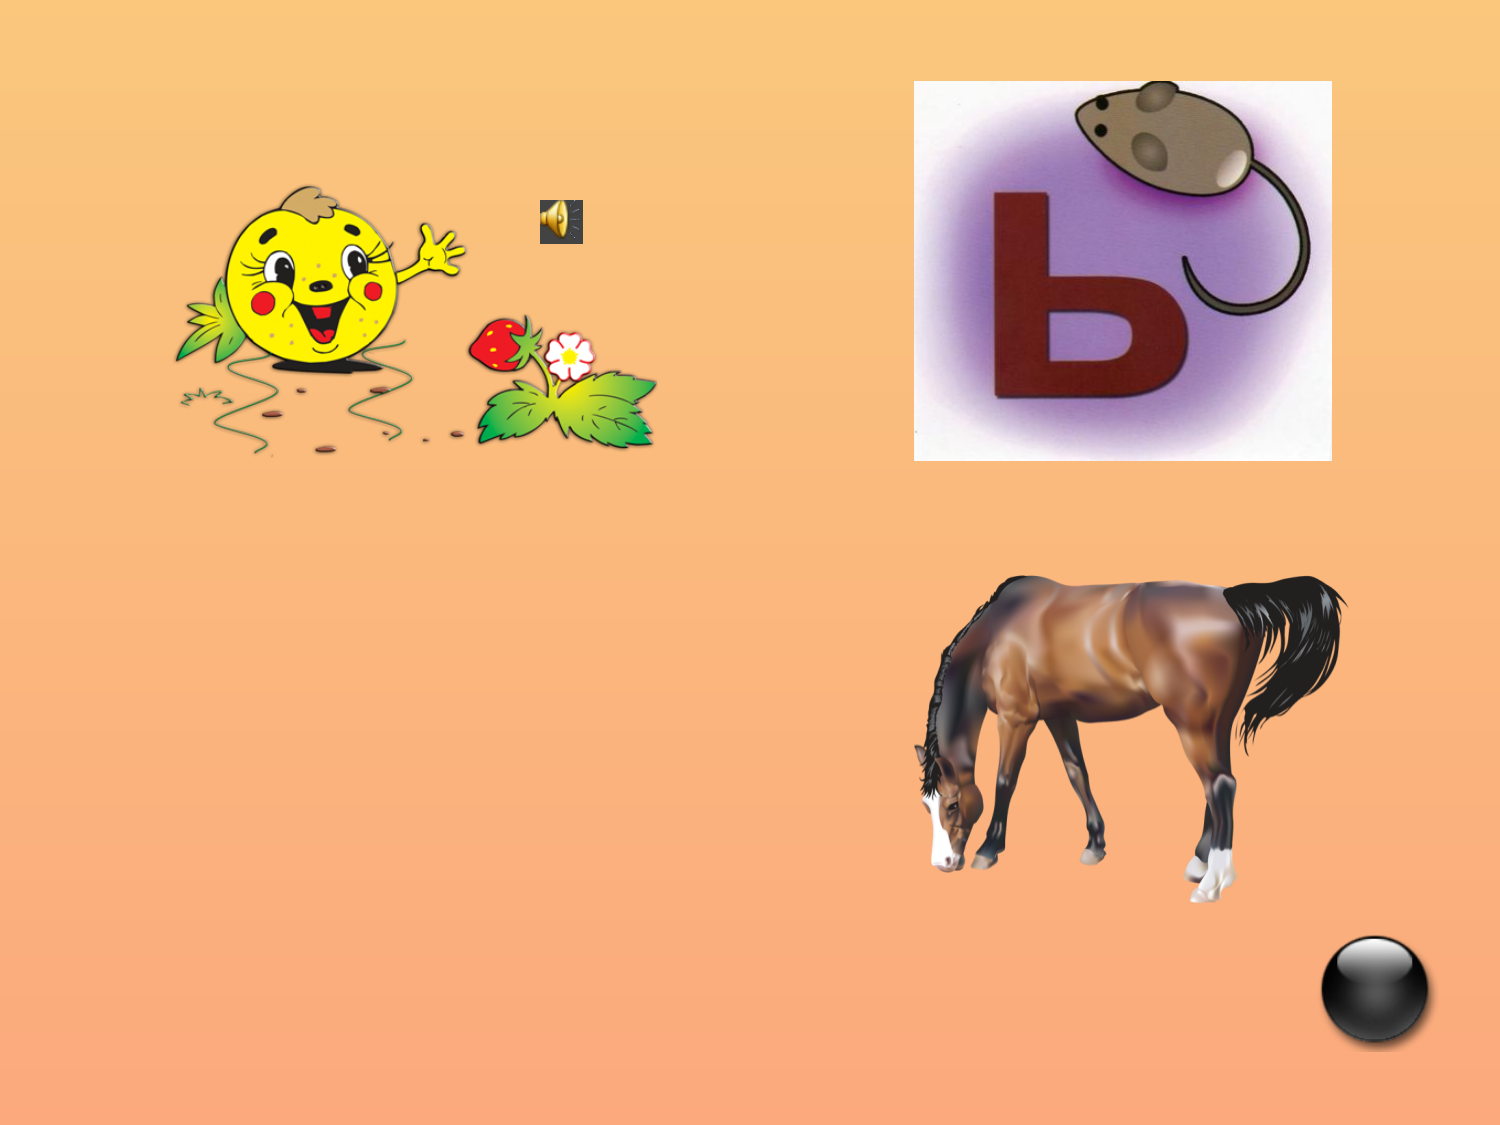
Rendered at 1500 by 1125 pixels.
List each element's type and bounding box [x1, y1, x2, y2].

picture [913, 573, 1349, 903]
picture [163, 175, 658, 459]
picture [1312, 925, 1439, 1053]
picture [913, 81, 1332, 461]
